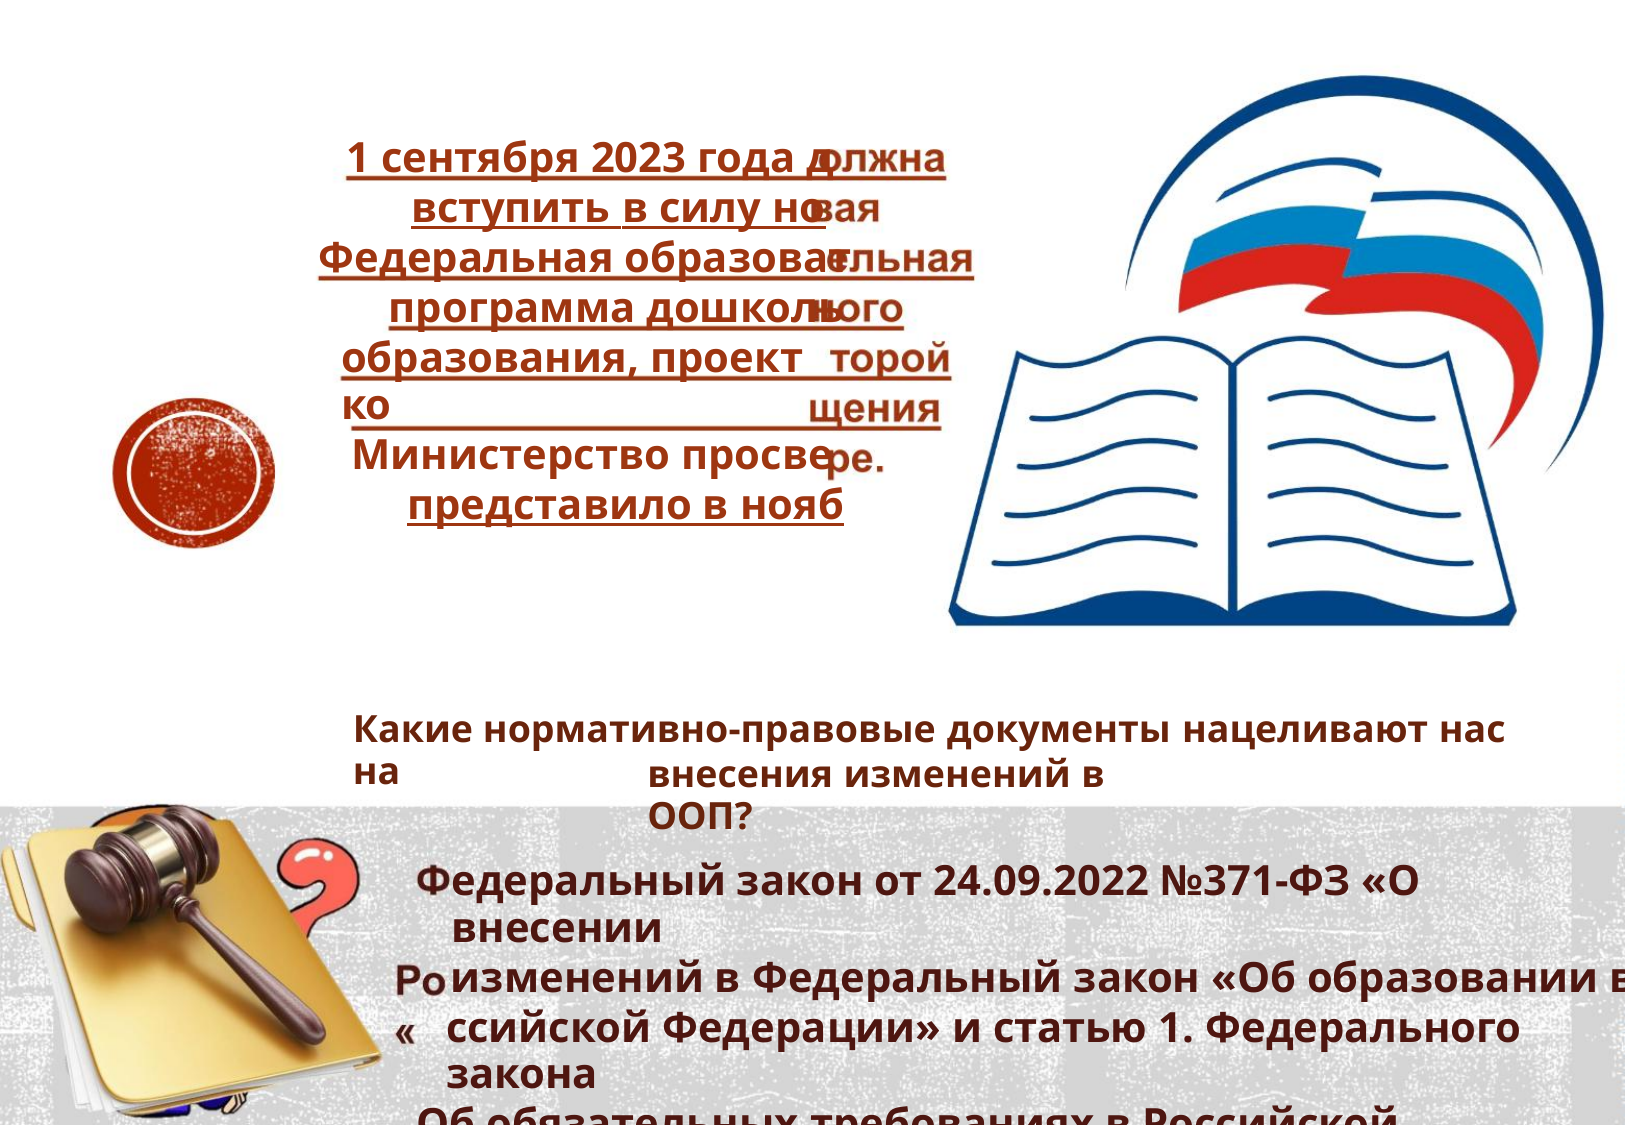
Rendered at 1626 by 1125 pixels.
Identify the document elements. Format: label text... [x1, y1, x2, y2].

text_box внесения изменений в ООП? [647, 753, 1213, 838]
text_box едеральный закон от 24.09.2022 №371-ФЗ «О внесении изменений в Федеральный закон «Об образовании в ссийской Федерации» и статью 1. Федерального закона Об обязательных требованиях в Российской Федерации; [416, 857, 1625, 1125]
text_box Федеральная образоват программа дошколь образования, проект ко Министерство просве представило в нояб [318, 234, 856, 528]
text_box [0, 0, 1625, 1125]
text_box Какие нормативно-правовые документы нацеливают нас на [352, 708, 1507, 793]
text_box 1 сентября 2023 года д вступить в силу но [346, 134, 843, 232]
